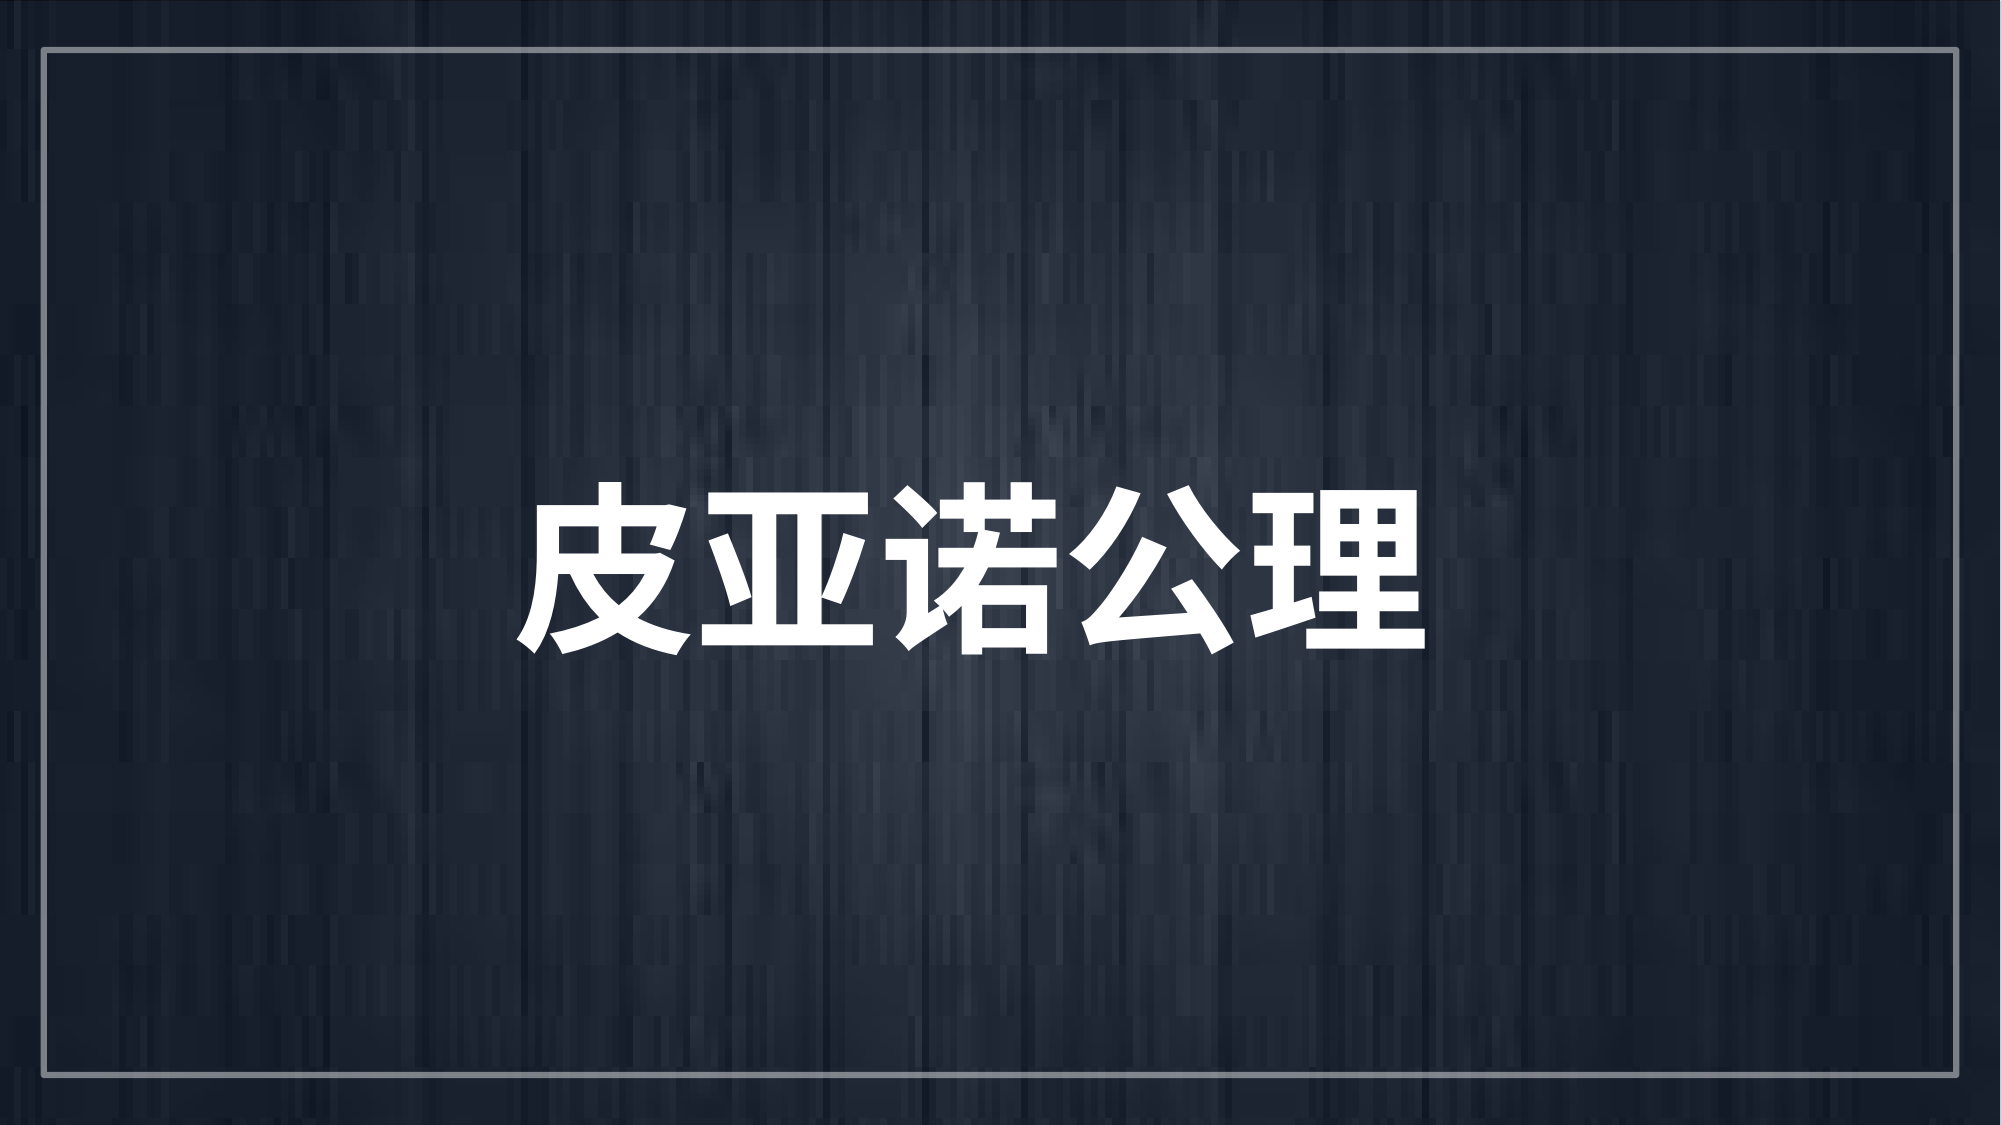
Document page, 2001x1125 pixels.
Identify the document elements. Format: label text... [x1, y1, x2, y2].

picture [0, 0, 2000, 1125]
text_box 皮亚诺公理 [187, 337, 1756, 683]
